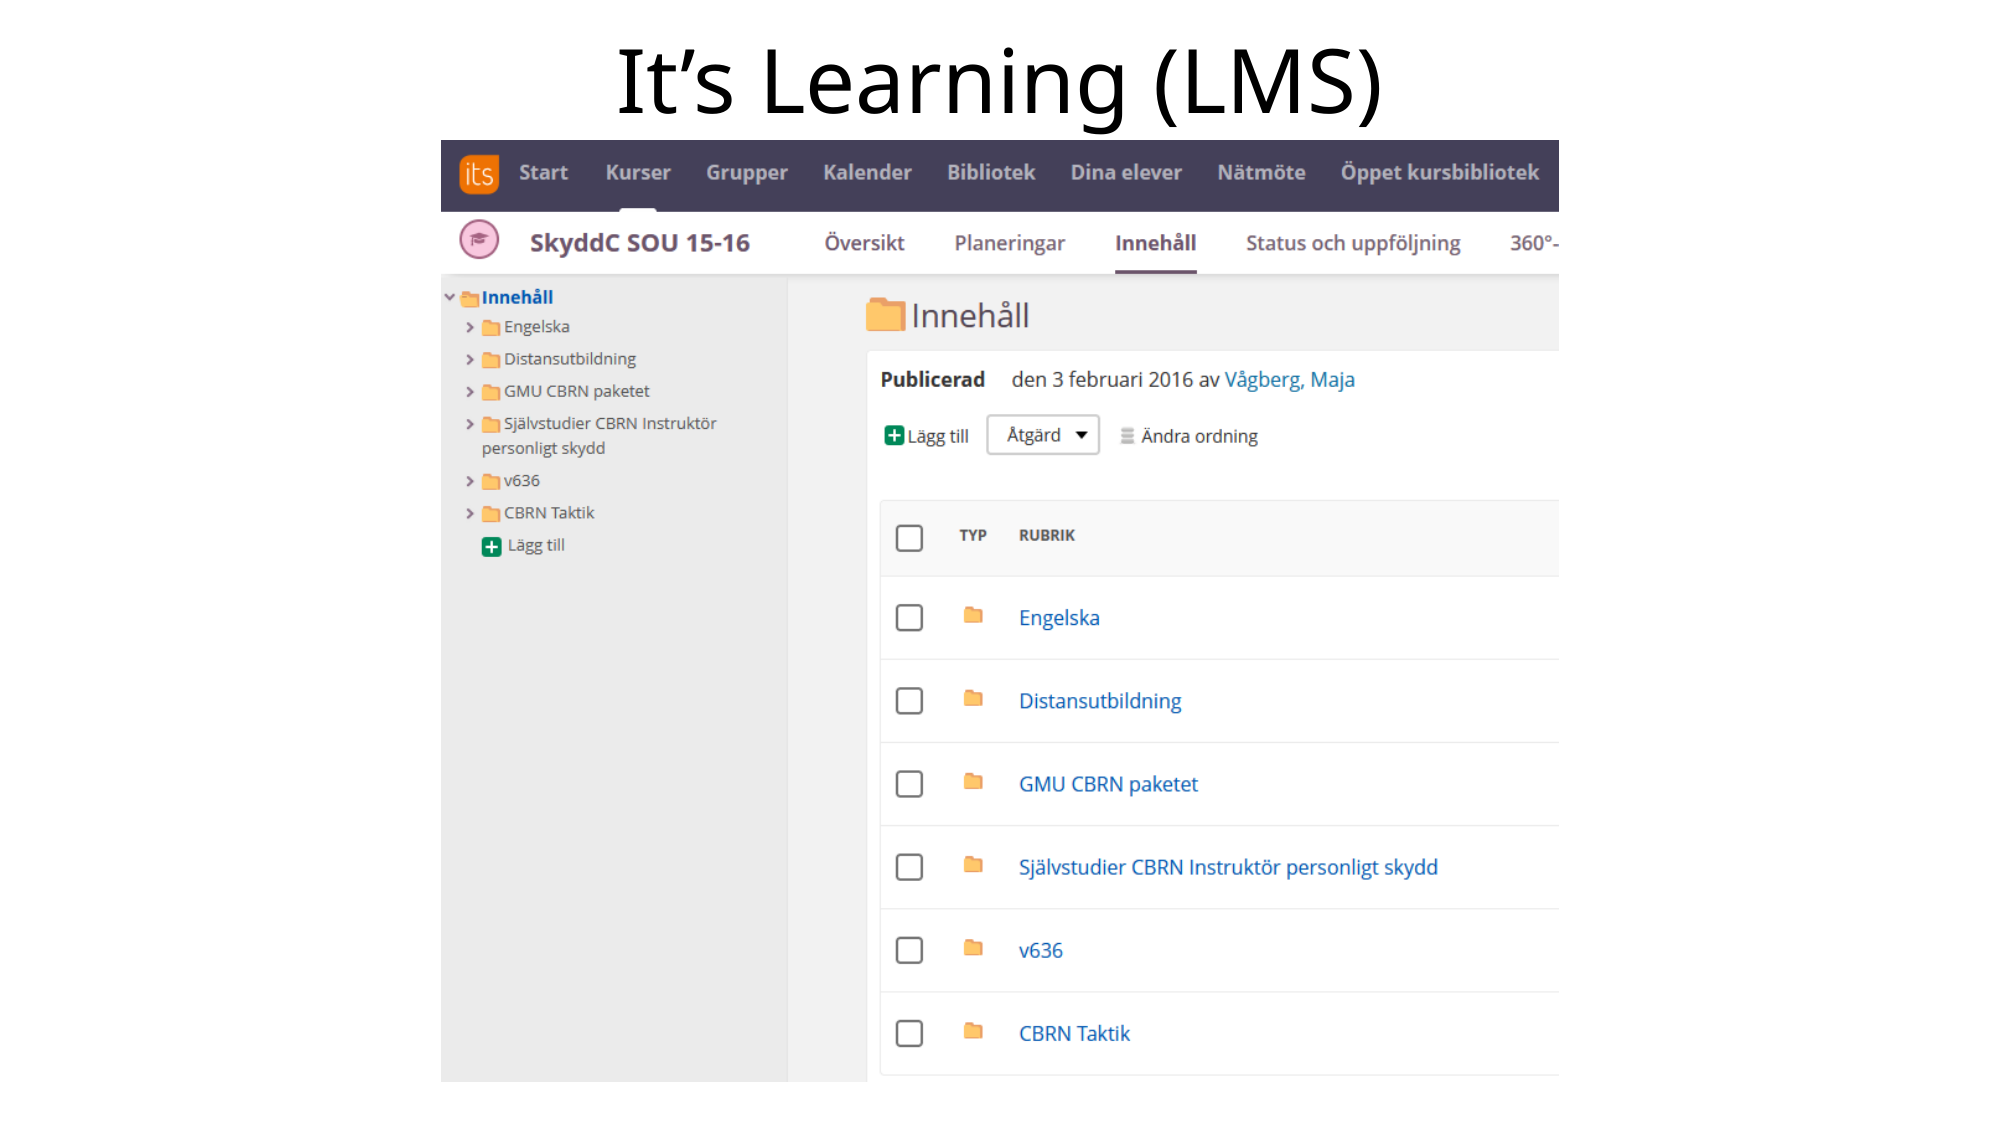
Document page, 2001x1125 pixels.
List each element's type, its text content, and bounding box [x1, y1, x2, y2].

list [441, 140, 1559, 1082]
title It’s Learning (LMS) [137, 29, 1863, 141]
